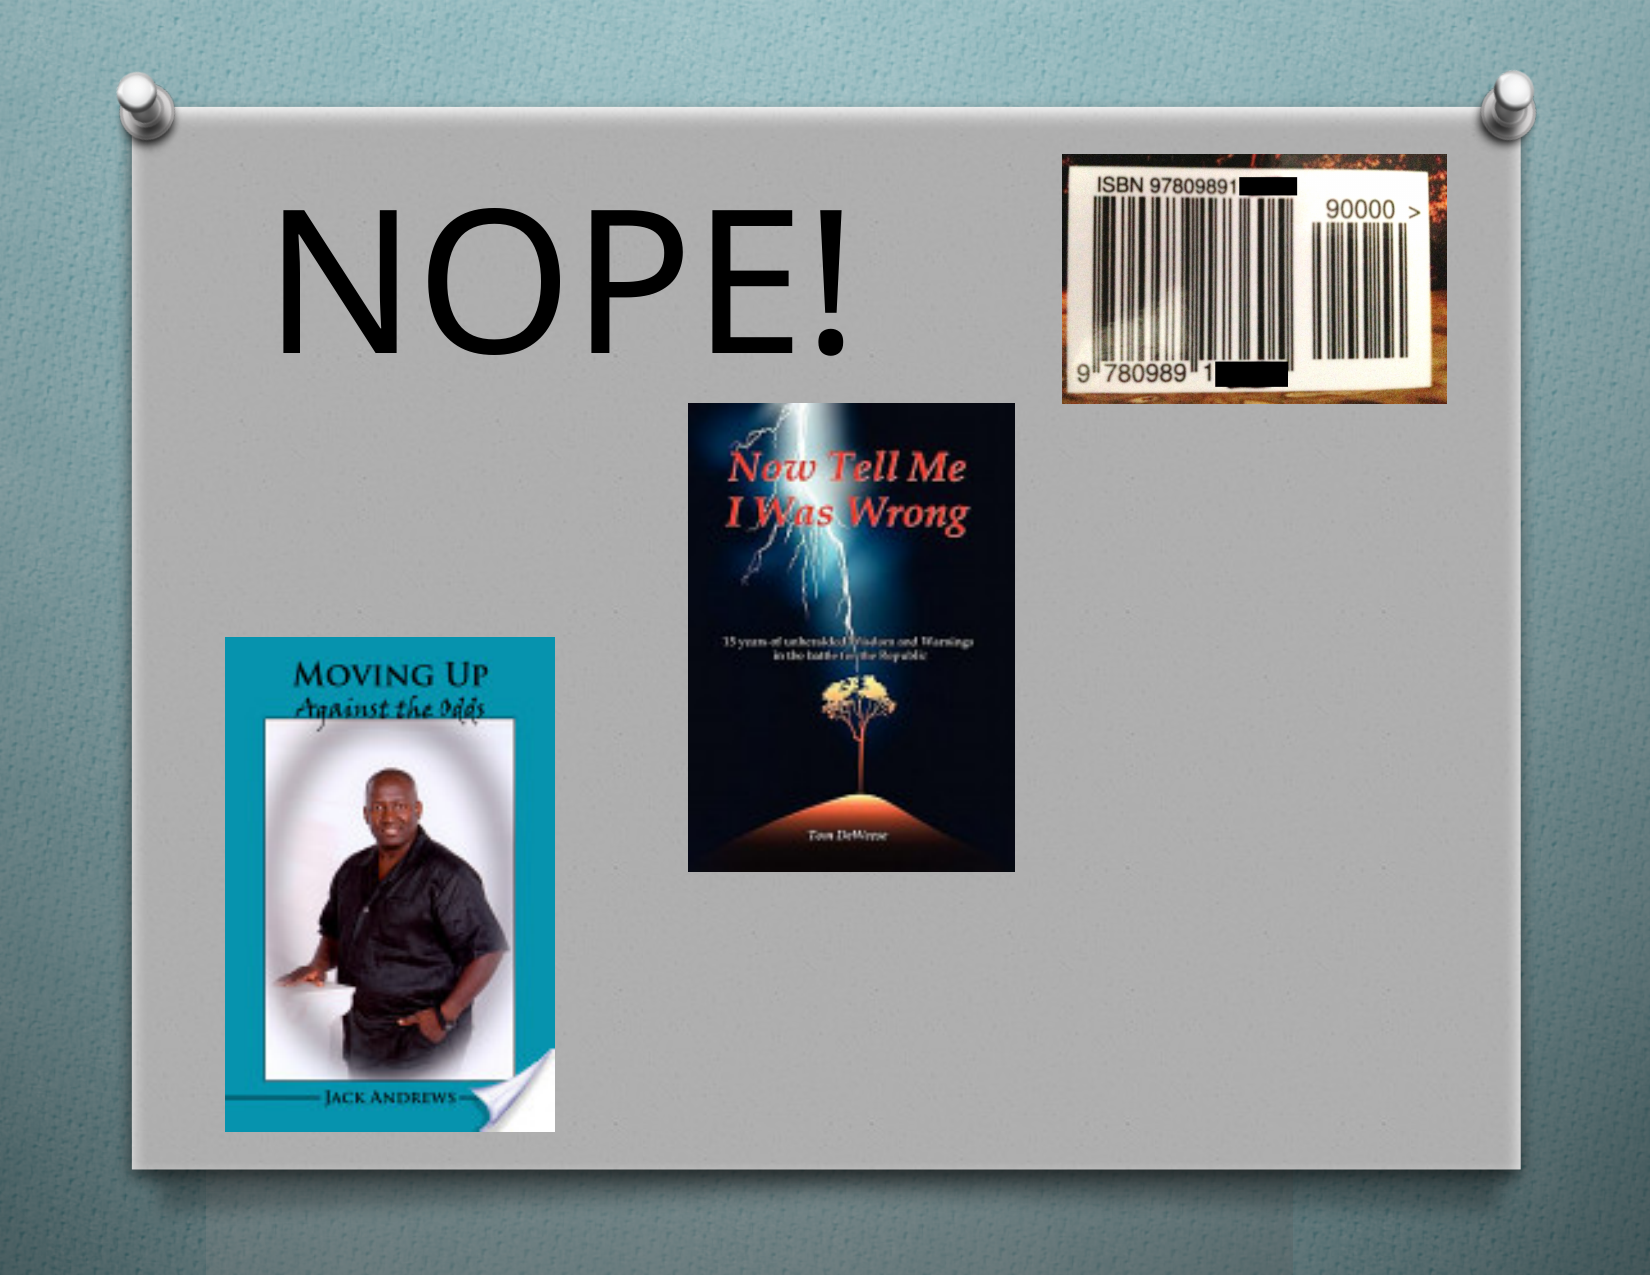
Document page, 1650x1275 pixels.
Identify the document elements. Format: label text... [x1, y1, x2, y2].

picture [688, 403, 1015, 872]
picture [224, 637, 555, 1132]
picture [1062, 154, 1447, 404]
text_box NOPE! [249, 145, 913, 401]
picture [82, 35, 217, 172]
picture [1449, 41, 1582, 175]
